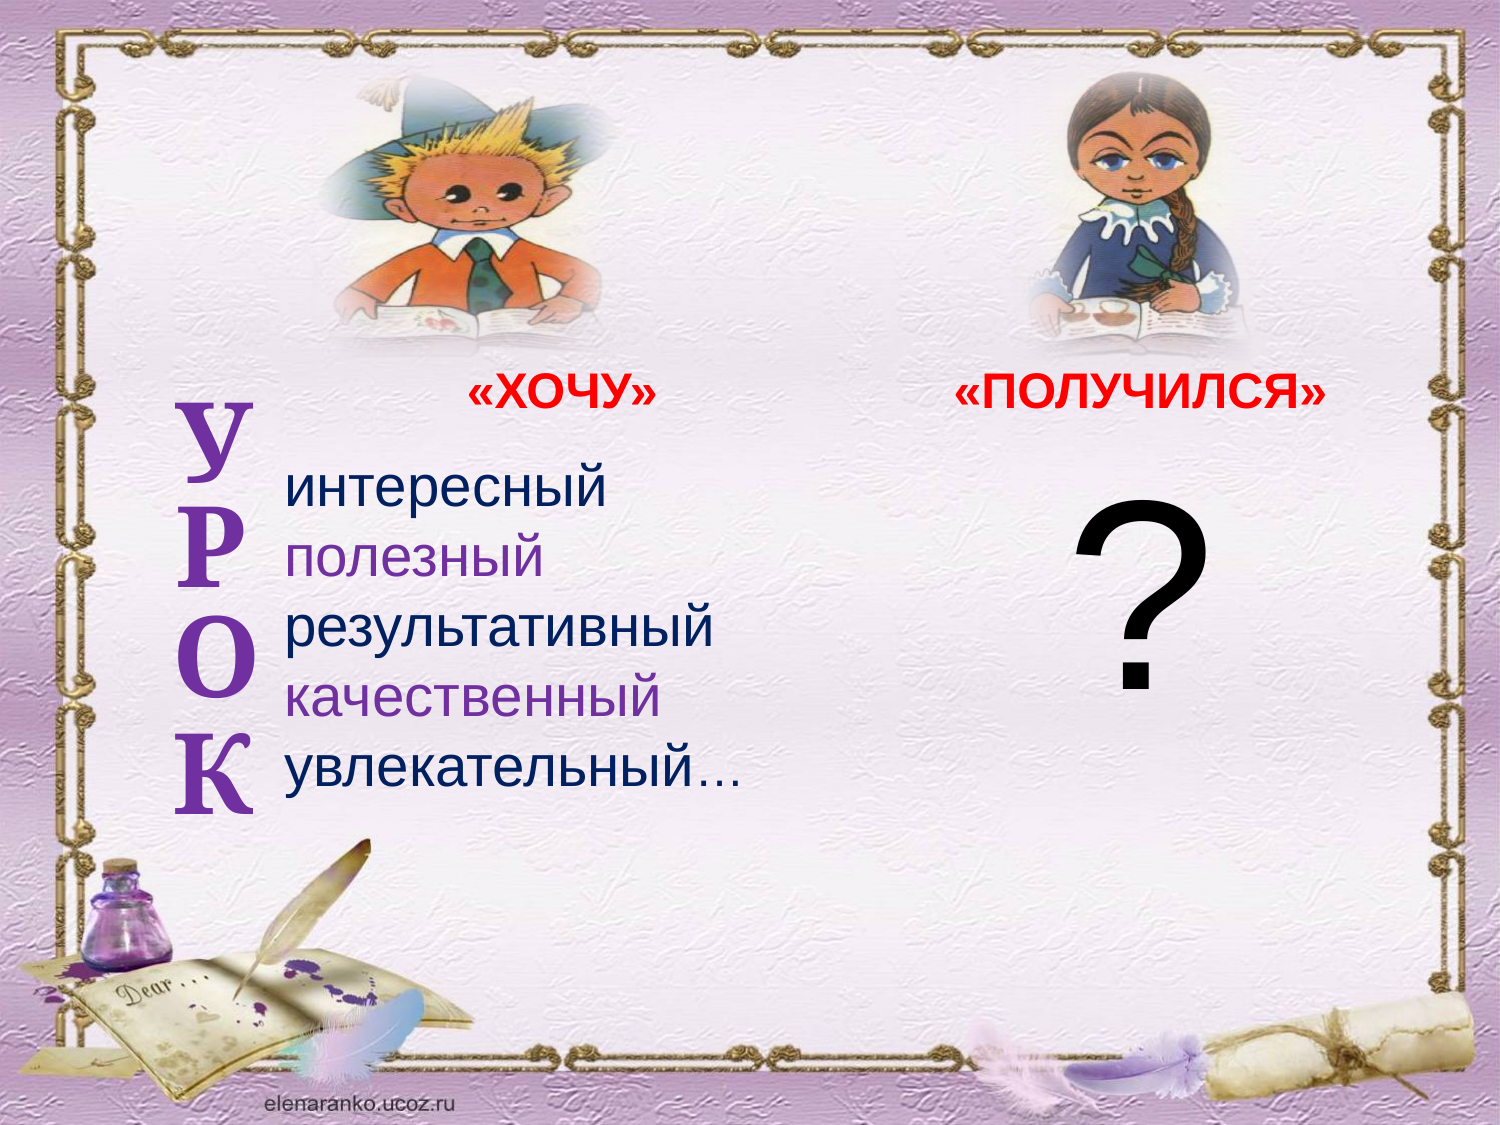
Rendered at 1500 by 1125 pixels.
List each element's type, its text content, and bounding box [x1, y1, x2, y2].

text_box «ПОЛУЧИЛСЯ»? [879, 351, 1401, 752]
picture [0, 0, 1500, 1125]
text_box Р [160, 467, 211, 618]
text_box У [160, 363, 212, 514]
text_box «ХОЧУ» интересный полезный результативный качественный увлекательный… [269, 351, 856, 806]
text_box О [157, 577, 209, 728]
text_box К [157, 694, 208, 845]
